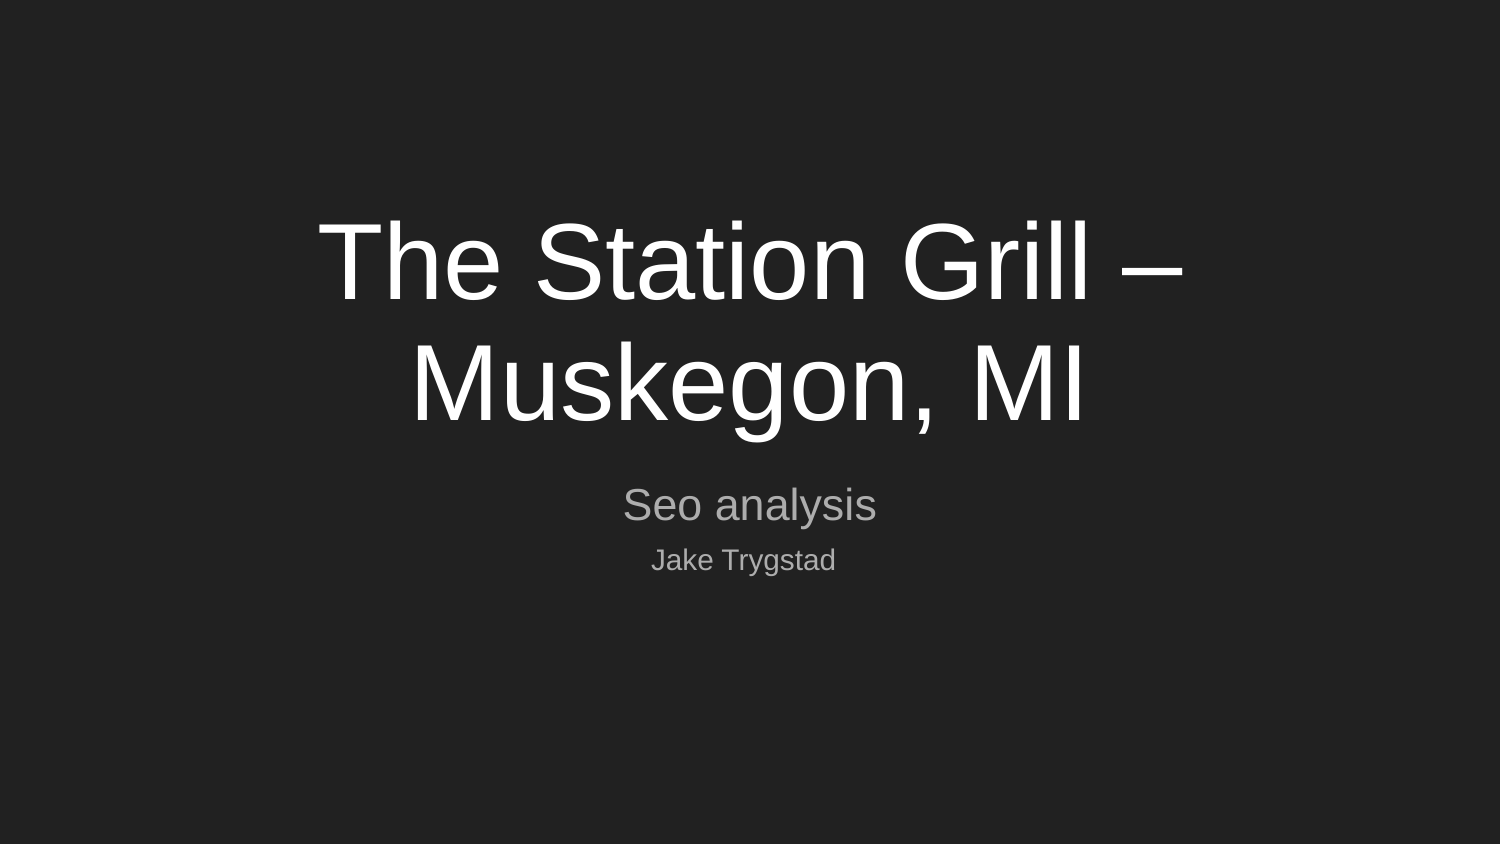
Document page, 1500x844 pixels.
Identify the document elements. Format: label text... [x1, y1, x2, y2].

title The Station Grill – Muskegon, MI [51, 122, 1449, 459]
subtitle Seo analysis Jake Trygstad [51, 464, 1449, 595]
